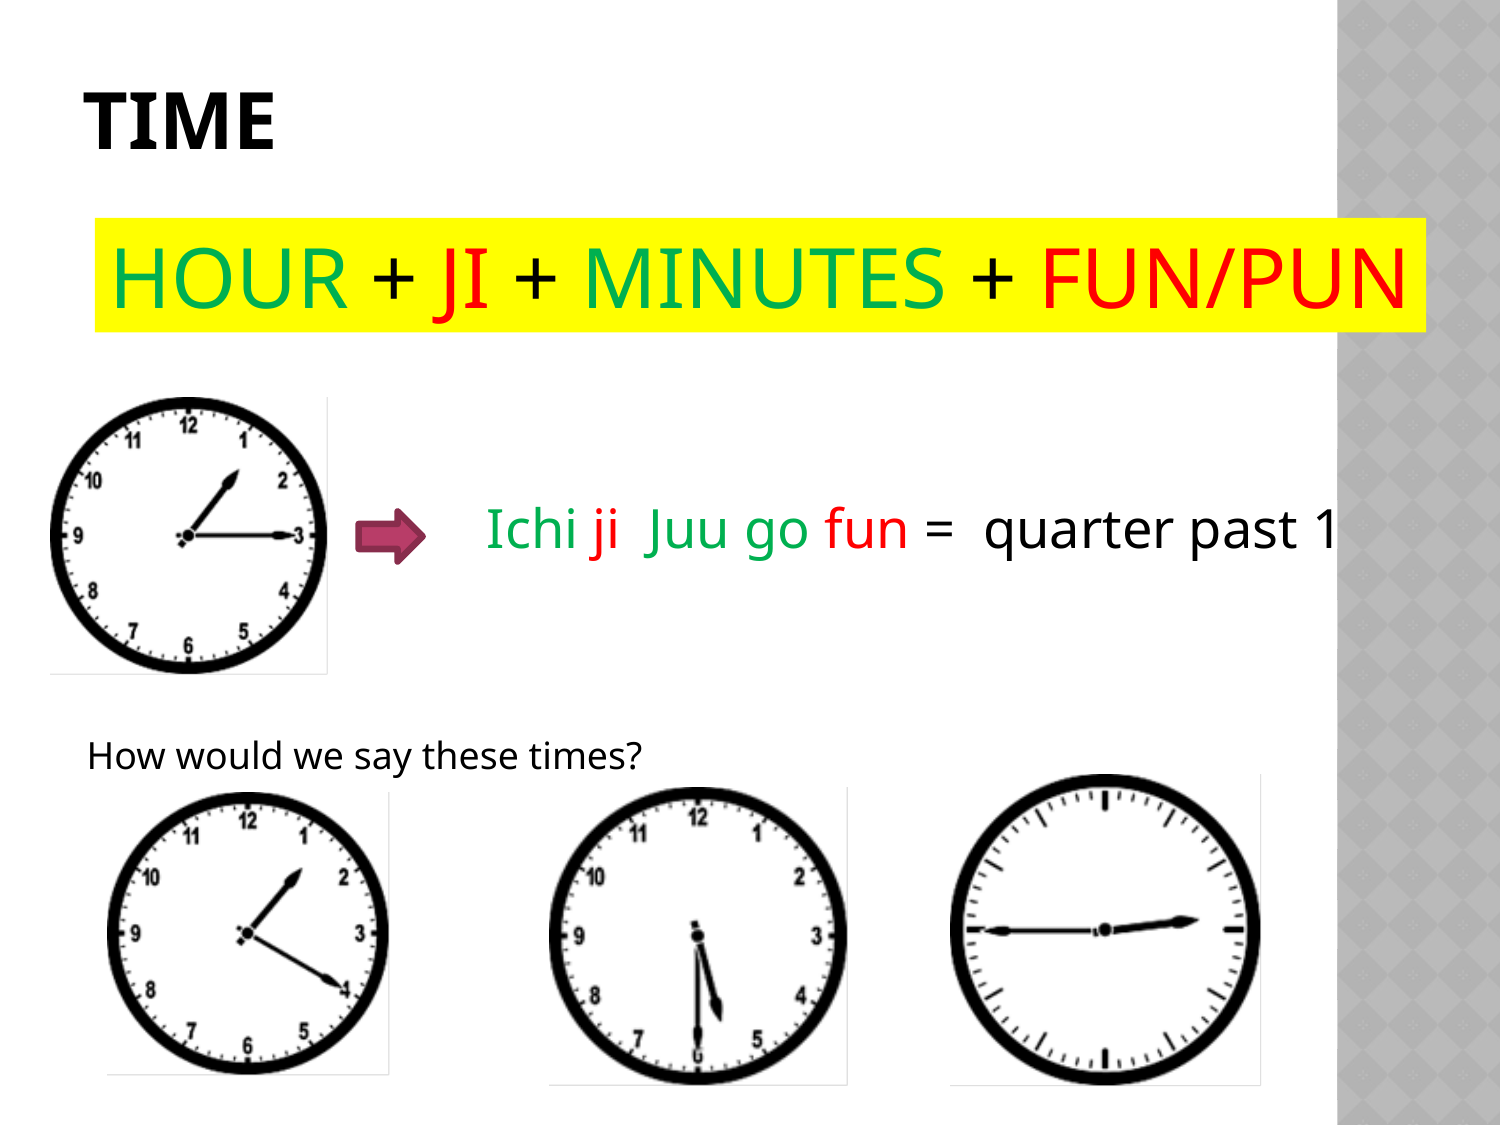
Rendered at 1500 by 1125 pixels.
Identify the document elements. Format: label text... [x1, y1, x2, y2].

text_box HOUR + JI + MINUTES + FUN/PUN [94, 217, 1427, 333]
text_box How would we say these times? [71, 724, 658, 785]
picture [49, 396, 329, 676]
picture [949, 774, 1264, 1089]
picture [106, 792, 391, 1077]
title TIME [75, 62, 1263, 165]
text_box [355, 508, 426, 565]
list Ichi ji Juu go fun = quarter past 1 [471, 486, 1360, 587]
picture [549, 787, 851, 1089]
